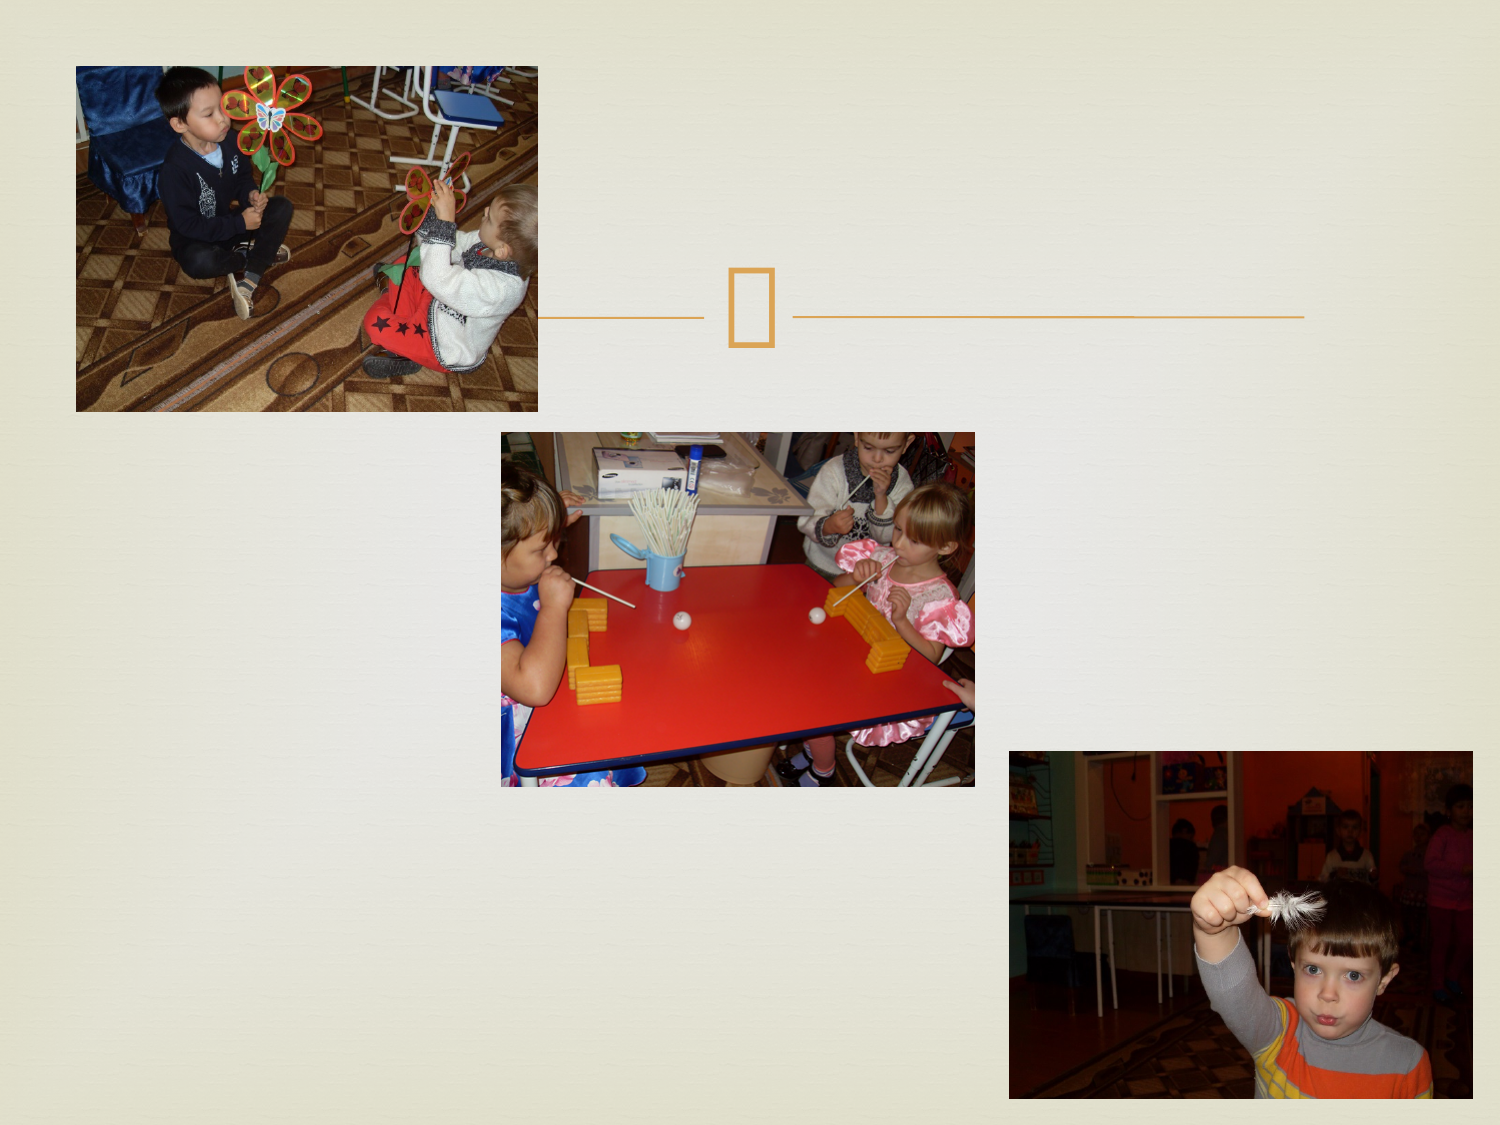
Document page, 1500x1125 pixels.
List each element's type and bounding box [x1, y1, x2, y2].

list [501, 432, 976, 788]
picture [1009, 750, 1473, 1099]
picture [76, 65, 538, 413]
